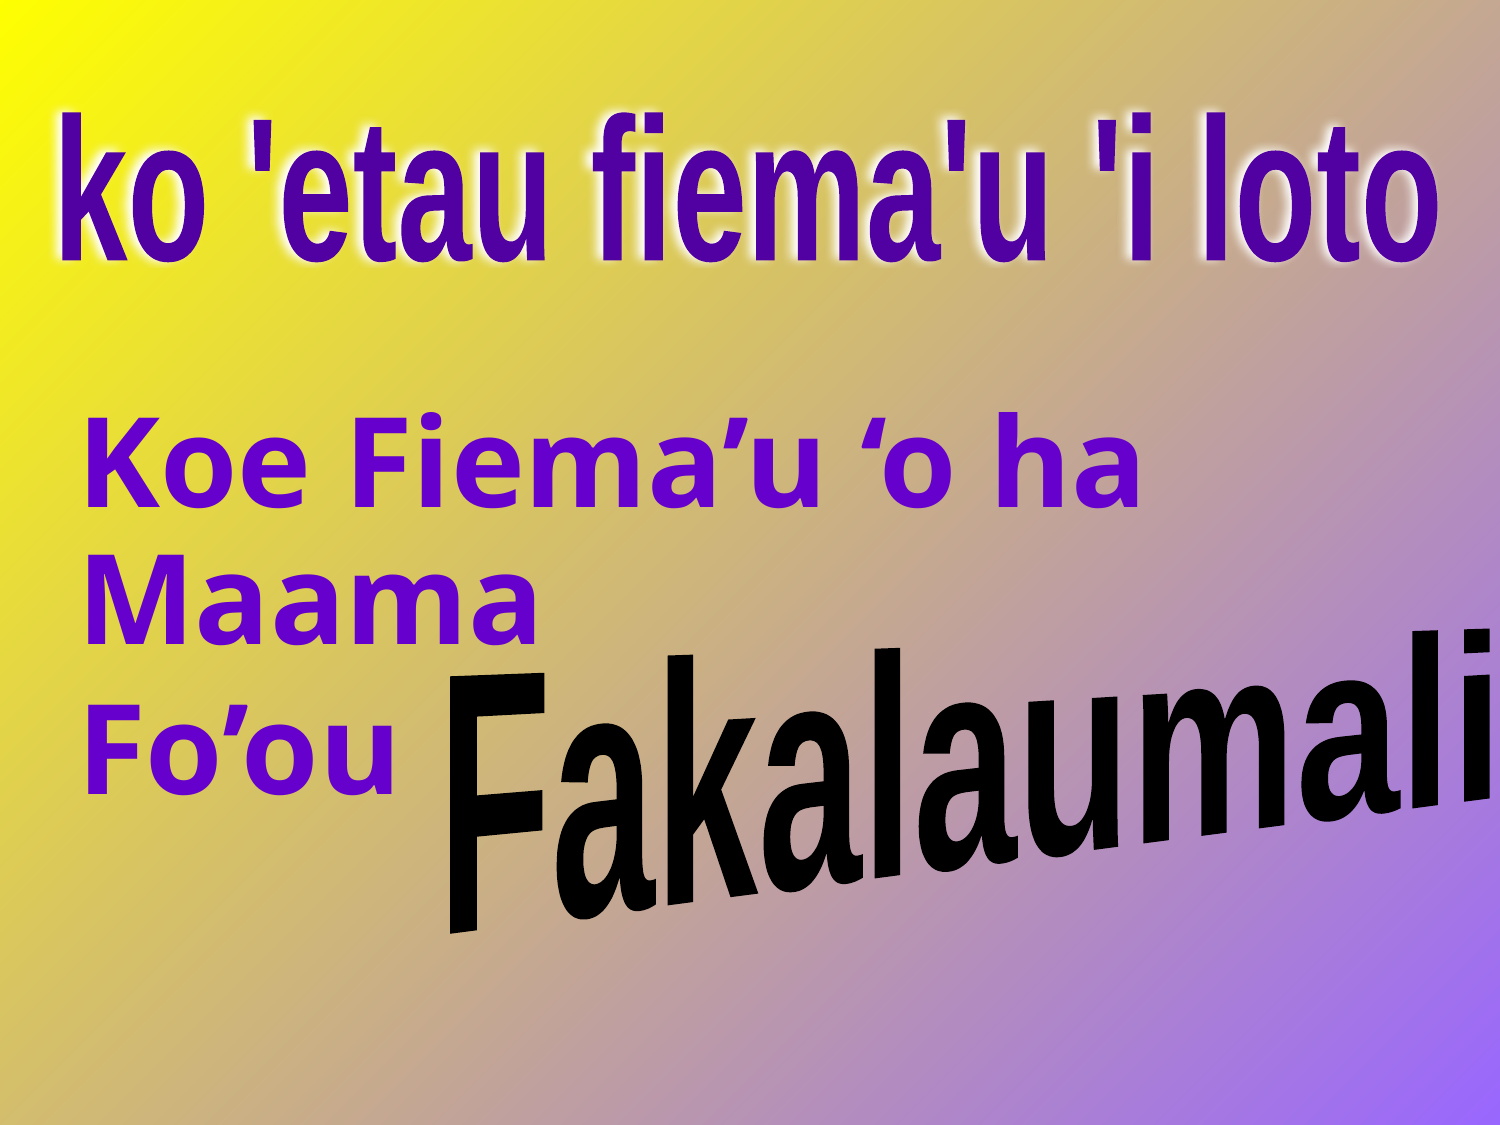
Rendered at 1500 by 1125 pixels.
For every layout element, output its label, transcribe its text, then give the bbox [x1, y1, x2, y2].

text_box Maama [62, 512, 600, 663]
text_box Fo’ou [62, 662, 475, 813]
subtitle Koe Fiema’u ‘o ha [62, 374, 1338, 526]
